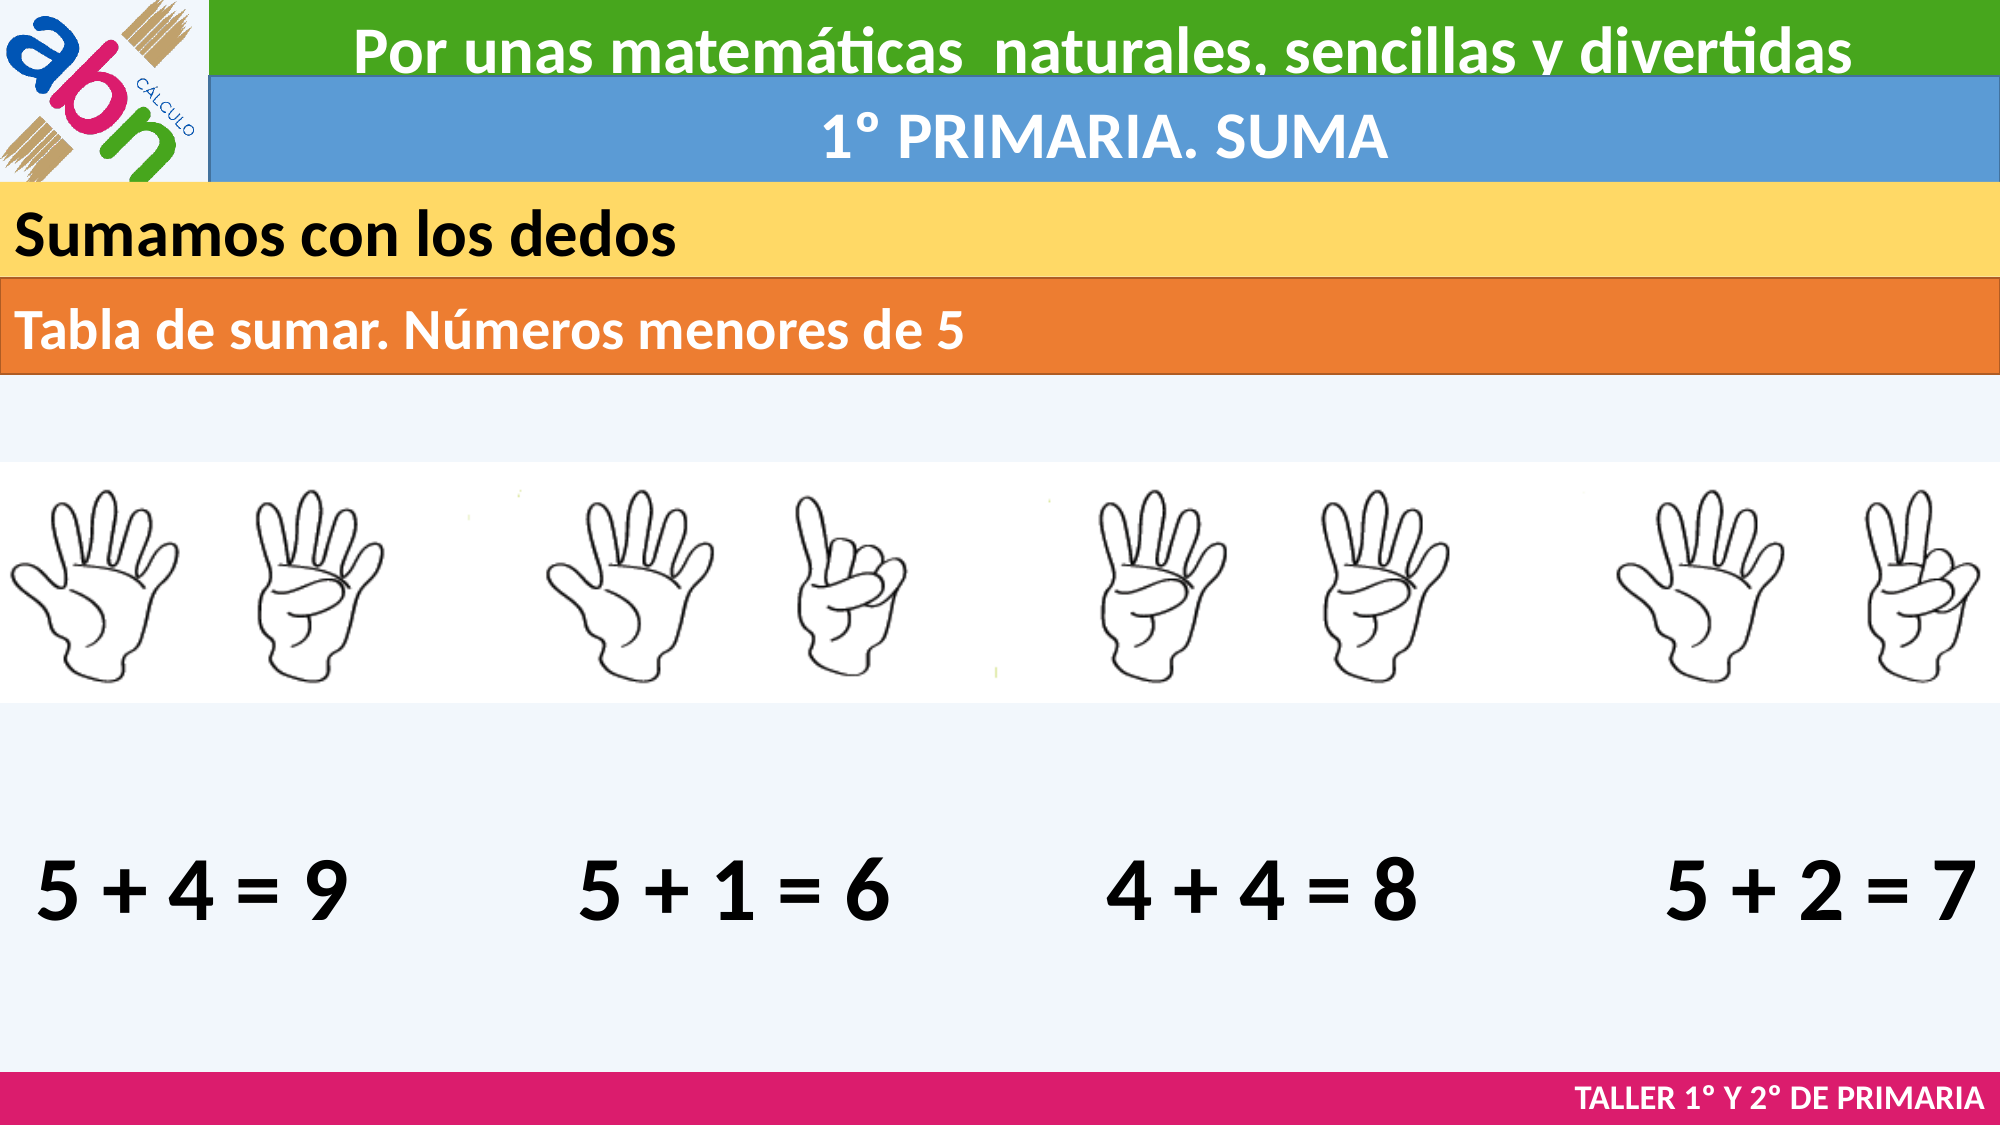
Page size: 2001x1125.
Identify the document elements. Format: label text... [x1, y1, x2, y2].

picture [0, 0, 194, 189]
text_box 5 + 4 = 9 5 + 1 = 6 4 + 4 = 8 5 + 2 = 7 [0, 821, 2000, 947]
text_box Tabla de sumar. Números menores de 5 [0, 277, 2000, 375]
picture [0, 462, 2000, 703]
text_box TALLER 1º Y 2º DE PRIMARIA [0, 1072, 2000, 1125]
text_box Por unas matemáticas naturales, sencillas y divertidas [209, 0, 2000, 75]
text_box Sumamos con los dedos [0, 181, 2000, 277]
text_box 1º PRIMARIA. SUMA [208, 75, 2000, 181]
